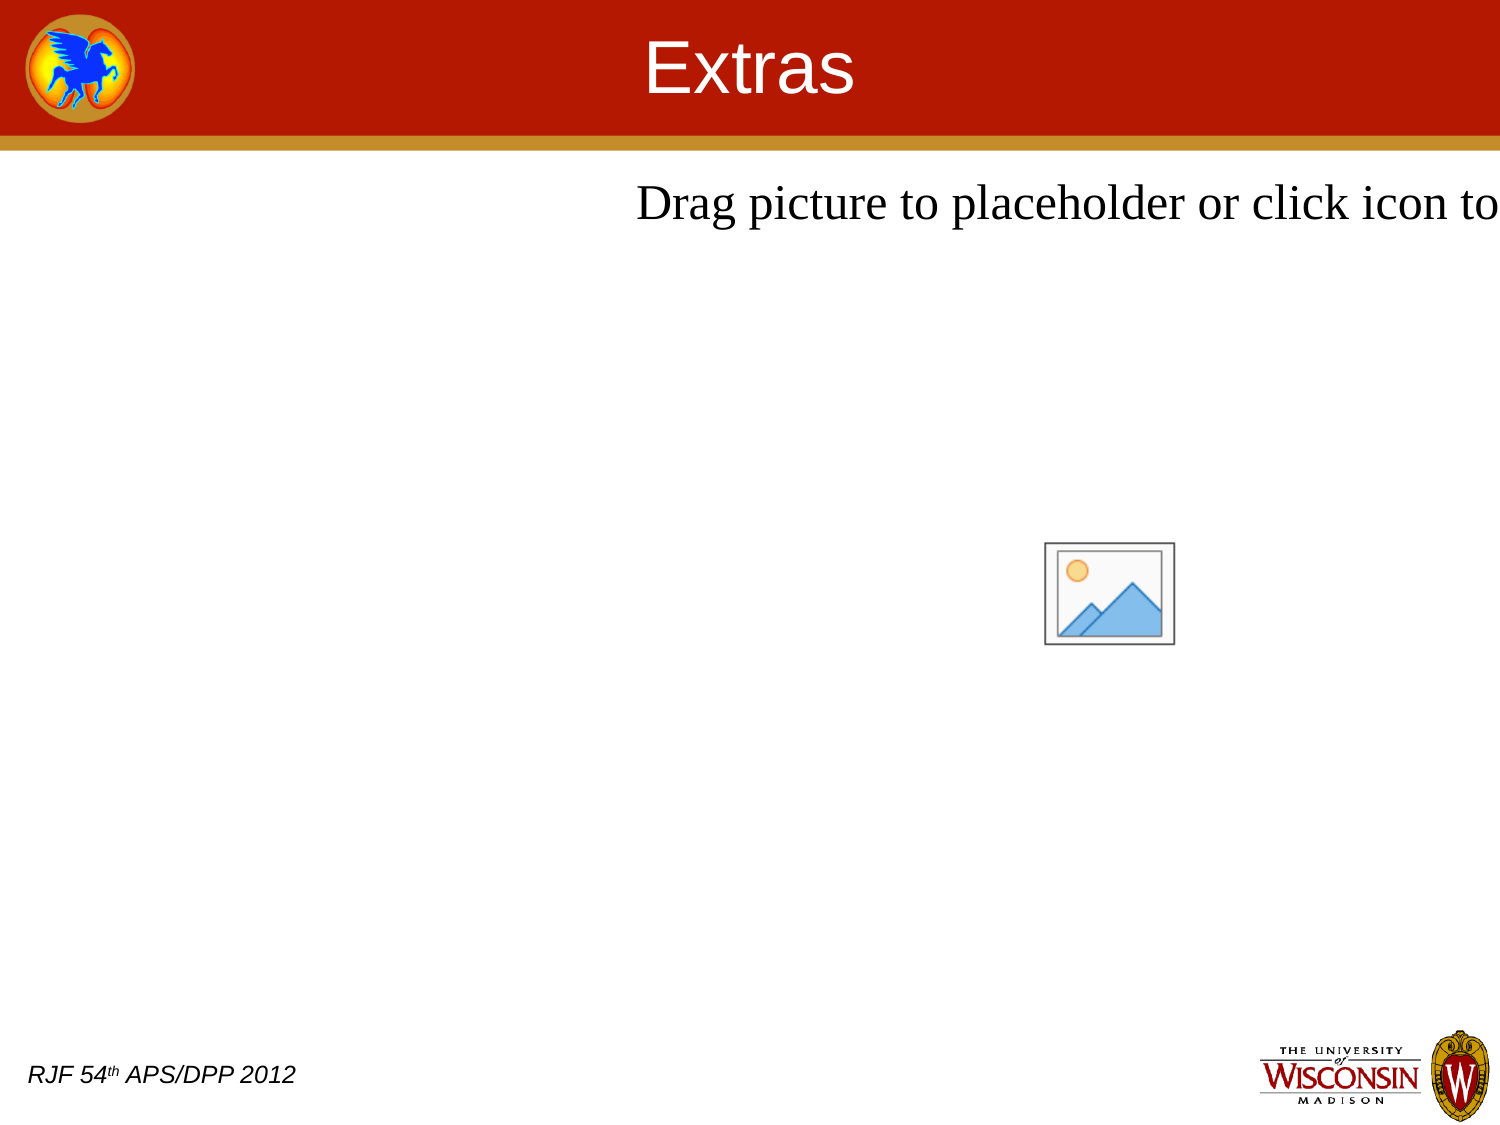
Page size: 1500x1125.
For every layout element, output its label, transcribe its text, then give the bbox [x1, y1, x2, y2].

picture [741, 162, 1480, 1026]
title Extras [137, 0, 1363, 138]
footer RJF 54th APS/DPP 2012 [12, 1051, 1188, 1102]
picture [23, 12, 137, 125]
picture [1422, 1027, 1500, 1125]
picture [1260, 1045, 1421, 1106]
